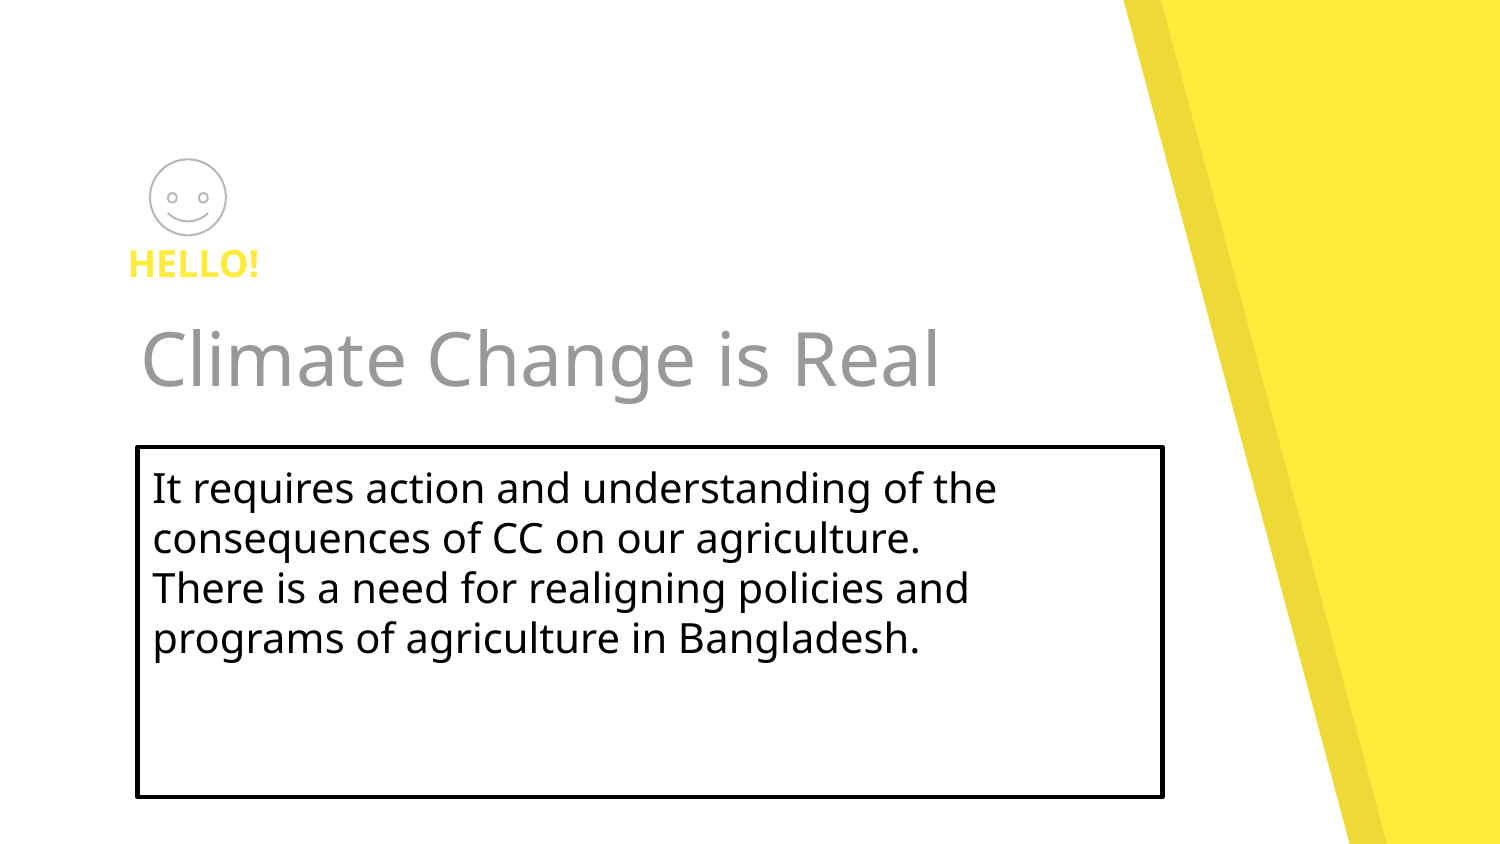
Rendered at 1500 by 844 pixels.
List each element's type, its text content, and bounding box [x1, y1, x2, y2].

title HELLO! [112, 109, 856, 300]
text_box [149, 159, 227, 236]
subtitle Climate Change is Real [125, 296, 1113, 426]
list It requires action and understanding of the consequences of CC on our agriculture. There is a need for realigning policies and programs of agriculture in Bangladesh. [135, 445, 1165, 799]
